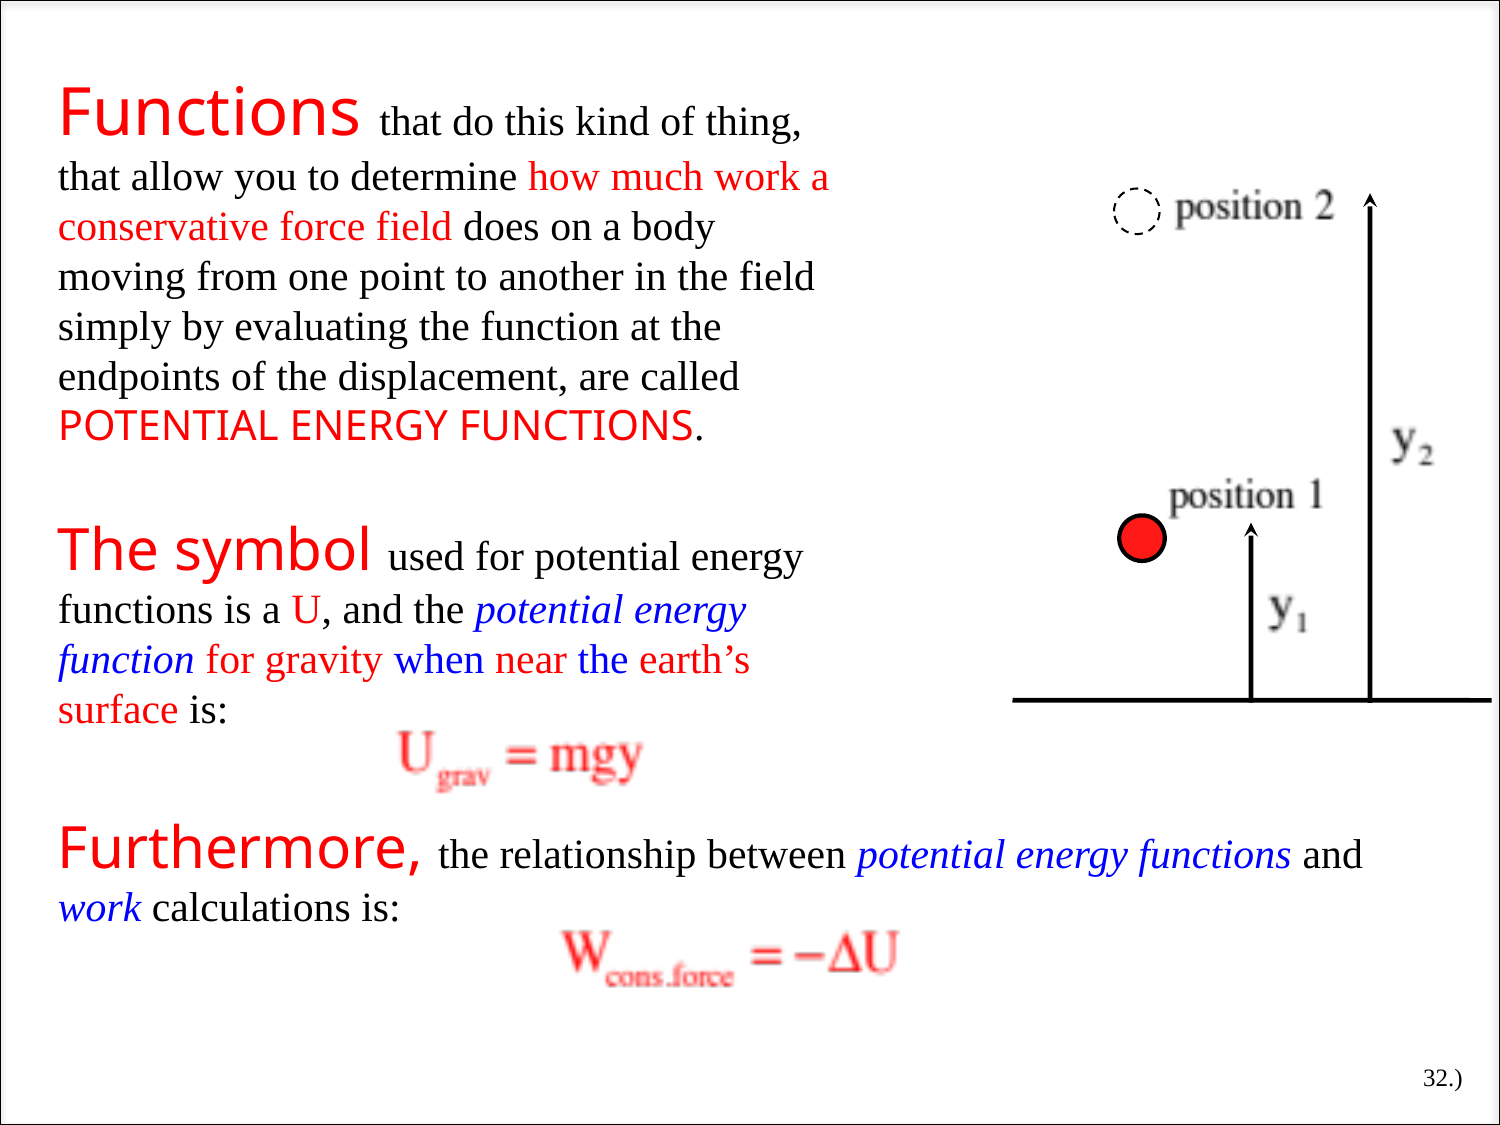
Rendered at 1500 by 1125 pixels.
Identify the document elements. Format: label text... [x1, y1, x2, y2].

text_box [389, 718, 651, 799]
text_box [1363, 193, 1377, 206]
text_box [1114, 188, 1160, 235]
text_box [1171, 182, 1339, 234]
text_box Functions that do this kind of thing, that allow you to determine how much work a conservative force field does on a body moving from one point to another in the field simply by evaluating the function at the endpoints of the displacement, are called POTENTIAL ENERGY FUNCTIONS. [43, 61, 861, 456]
text_box The symbol used for potential energy functions is a U, and the potential energy function for gravity when near the earth’s surface is: [43, 504, 890, 740]
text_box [1384, 408, 1439, 470]
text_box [553, 920, 907, 992]
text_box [1164, 471, 1330, 523]
text_box [1119, 515, 1165, 561]
text_box Furthermore, the relationship between potential energy functions and work calculations is: [43, 802, 1465, 938]
text_box [0, 0, 1500, 1125]
text_box 32.) [1408, 1054, 1482, 1099]
text_box [1244, 530, 1258, 536]
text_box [1263, 576, 1314, 638]
